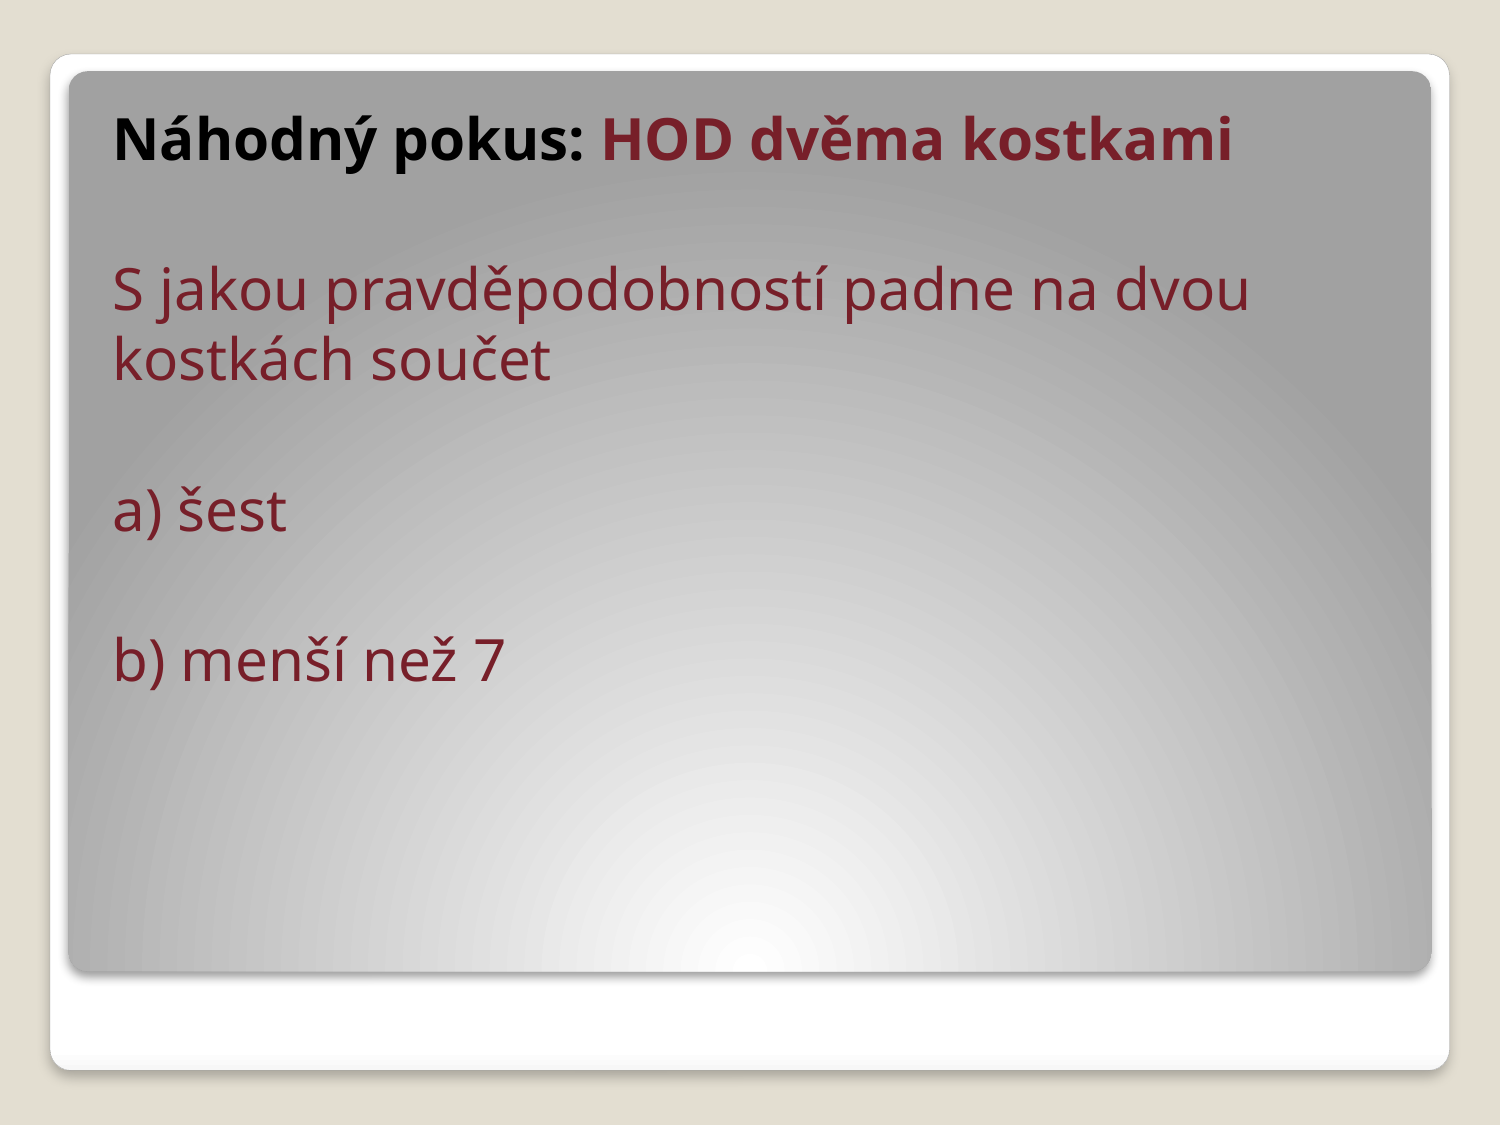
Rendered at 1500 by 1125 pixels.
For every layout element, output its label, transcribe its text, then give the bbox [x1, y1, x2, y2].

list Náhodný pokus: HOD dvěma kostkami S jakou pravděpodobností padne na dvou kostkách součet a) šest b) menší než 7 [82, 86, 1425, 774]
